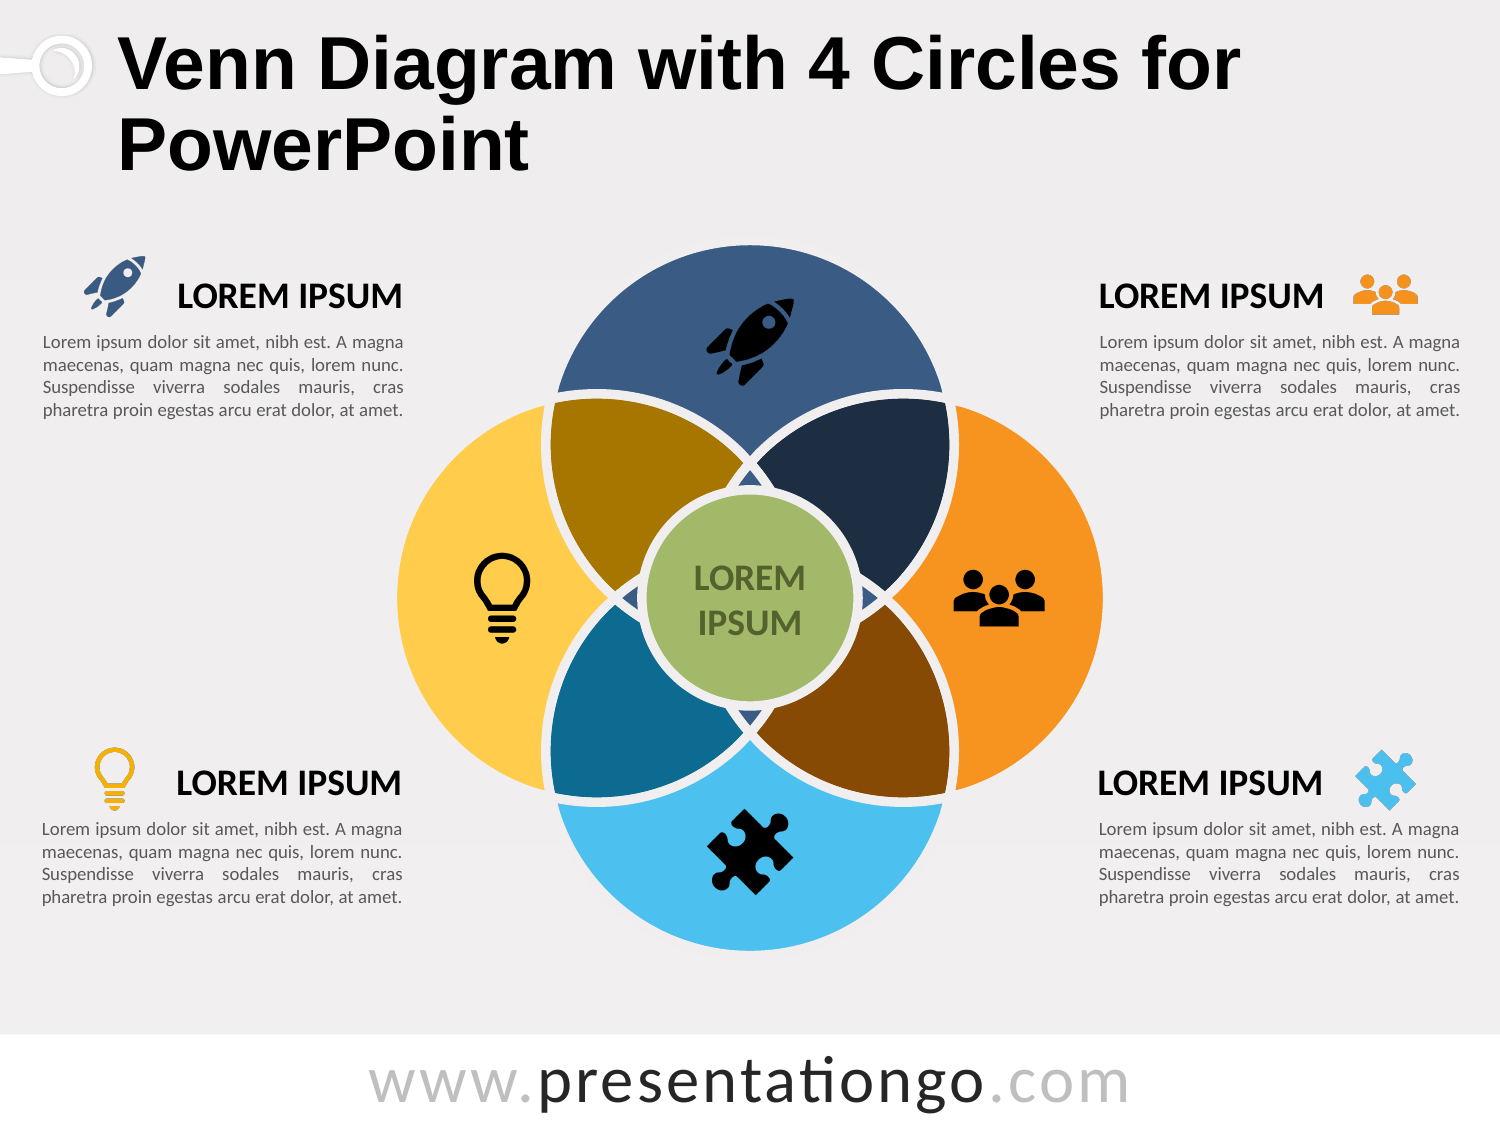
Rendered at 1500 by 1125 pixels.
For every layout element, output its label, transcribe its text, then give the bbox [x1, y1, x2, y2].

picture [1349, 258, 1422, 331]
picture [698, 290, 802, 394]
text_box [41, 262, 392, 452]
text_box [392, 240, 1108, 956]
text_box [1108, 262, 1460, 452]
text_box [1108, 749, 1459, 939]
picture [1349, 745, 1422, 818]
picture [947, 546, 1051, 650]
picture [78, 743, 151, 815]
title Venn Diagram with 4 Circles for PowerPoint [103, 17, 1397, 139]
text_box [40, 749, 392, 939]
picture [450, 546, 554, 650]
picture [698, 802, 802, 906]
picture [78, 250, 151, 323]
